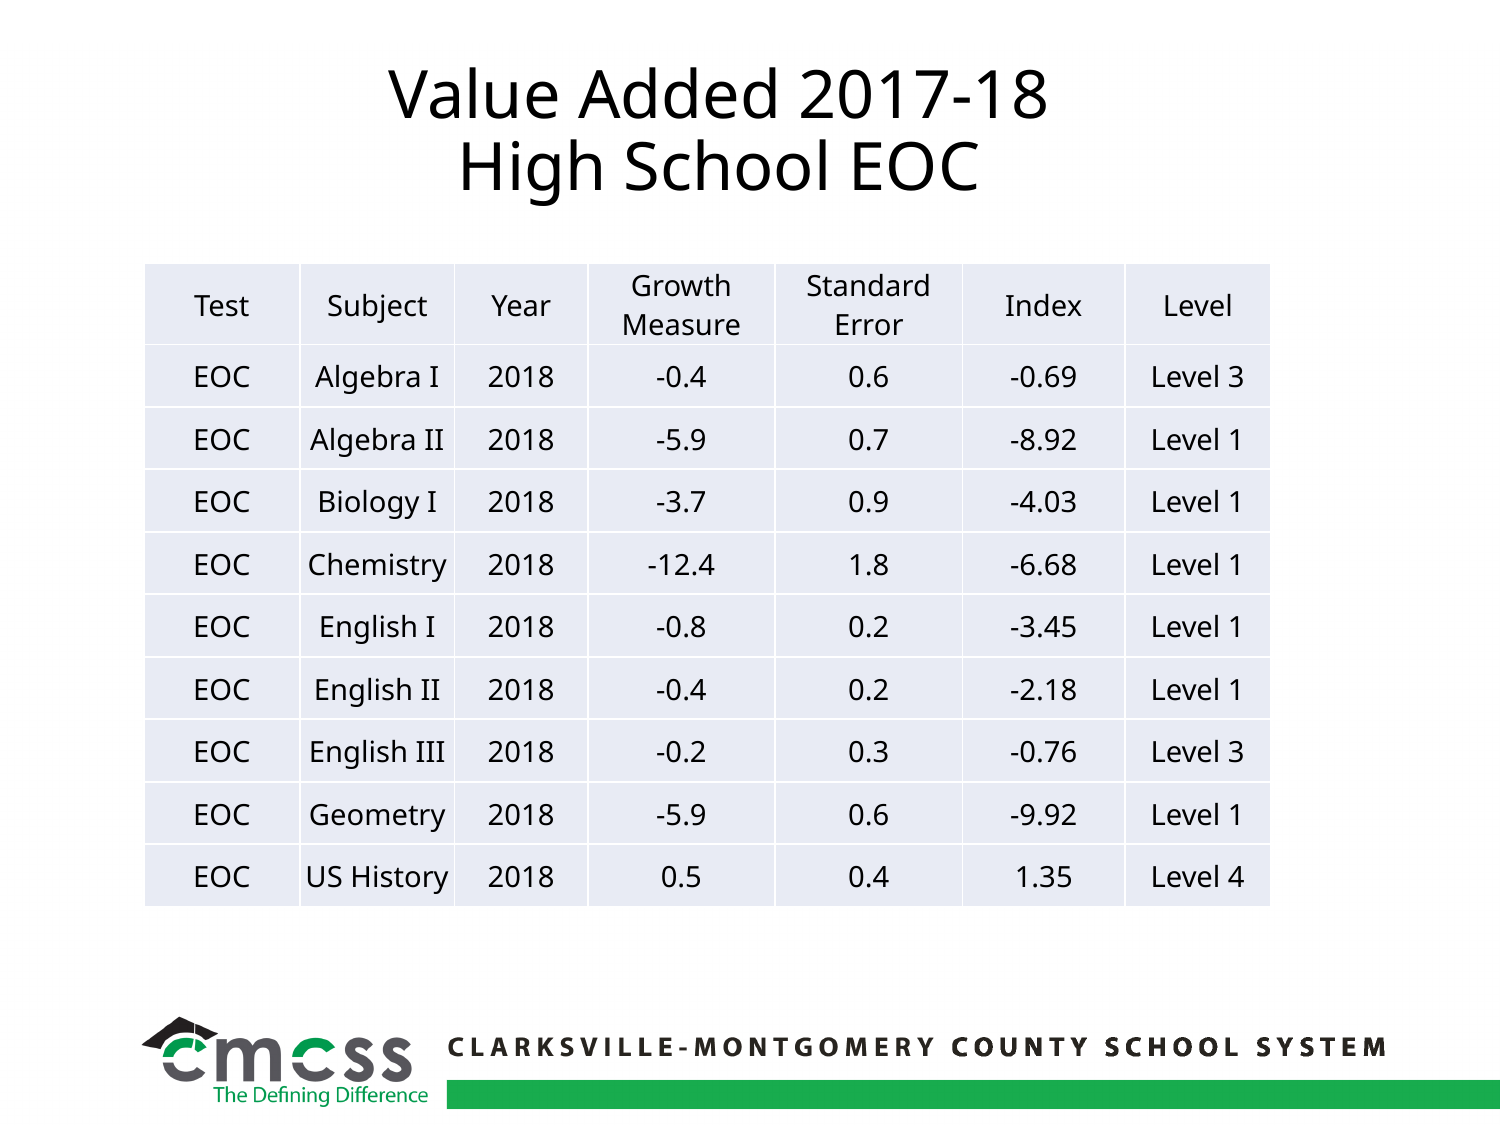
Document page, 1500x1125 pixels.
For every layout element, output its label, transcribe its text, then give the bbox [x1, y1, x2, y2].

table_cell -5.9 [589, 408, 774, 468]
table_cell -3.7 [589, 470, 774, 531]
table_cell Level 1 [1126, 408, 1270, 468]
table_cell Level 3 [1126, 345, 1270, 406]
table_header Index [963, 264, 1124, 344]
table_cell 0.2 [776, 595, 962, 656]
table_cell 2018 [455, 470, 587, 531]
table_cell EOC [145, 720, 299, 781]
table_cell Level 1 [1126, 658, 1270, 718]
table_cell 0.7 [776, 408, 962, 468]
table_cell EOC [145, 845, 299, 906]
table_cell -6.68 [963, 533, 1124, 593]
table_cell 2018 [455, 658, 587, 718]
picture [0, 43, 1500, 1125]
table_cell -0.76 [963, 720, 1124, 781]
table_cell EOC [145, 470, 299, 531]
table_cell Level 1 [1126, 533, 1270, 593]
table_cell Algebra I [301, 345, 454, 406]
table_cell Level 1 [1126, 783, 1270, 843]
table_cell 0.3 [776, 720, 962, 781]
table_cell 2018 [455, 408, 587, 468]
table_cell -0.4 [589, 658, 774, 718]
table_cell -3.45 [963, 595, 1124, 656]
table_cell EOC [145, 595, 299, 656]
table_cell 1.35 [963, 845, 1124, 906]
table_cell English I [301, 595, 454, 656]
table_cell -8.92 [963, 408, 1124, 468]
table_cell 2018 [455, 783, 587, 843]
table_cell EOC [145, 408, 299, 468]
table_header Growth Measure [589, 264, 774, 344]
table_cell 2018 [455, 533, 587, 593]
table_cell -2.18 [963, 658, 1124, 718]
table_cell -5.9 [589, 783, 774, 843]
table_cell -0.8 [589, 595, 774, 656]
table_cell 2018 [455, 845, 587, 906]
table_cell 0.6 [776, 783, 962, 843]
table_cell 0.4 [776, 845, 962, 906]
table_cell EOC [145, 345, 299, 406]
table_cell -0.2 [589, 720, 774, 781]
table_cell 2018 [455, 595, 587, 656]
table_cell US History [301, 845, 454, 906]
table_cell Biology I [301, 470, 454, 531]
table_cell 0.2 [776, 658, 962, 718]
title Value Added 2017-18 High School EOC [72, 37, 1367, 228]
table_cell -12.4 [589, 533, 774, 593]
table_cell Algebra II [301, 408, 454, 468]
table_header Standard Error [776, 264, 962, 344]
table_cell Chemistry [301, 533, 454, 593]
table_cell 2018 [455, 345, 587, 406]
table_header Year [455, 264, 587, 344]
table_cell -0.4 [589, 345, 774, 406]
table_cell Level 4 [1126, 845, 1270, 906]
table_cell 2018 [455, 720, 587, 781]
table_cell 0.9 [776, 470, 962, 531]
table_cell -0.69 [963, 345, 1124, 406]
table_cell 1.8 [776, 533, 962, 593]
table_cell EOC [145, 658, 299, 718]
table_cell EOC [145, 533, 299, 593]
table_cell English III [301, 720, 454, 781]
table_cell 0.5 [589, 845, 774, 906]
table_header Level [1126, 264, 1270, 344]
table_header Test [145, 264, 299, 344]
table_cell English II [301, 658, 454, 718]
table_cell Level 1 [1126, 470, 1270, 531]
table_cell Level 1 [1126, 595, 1270, 656]
table_cell Geometry [301, 783, 454, 843]
table_cell Level 3 [1126, 720, 1270, 781]
table_cell -4.03 [963, 470, 1124, 531]
table_cell EOC [145, 783, 299, 843]
table_cell 0.6 [776, 345, 962, 406]
table_header Subject [301, 264, 454, 344]
table_cell -9.92 [963, 783, 1124, 843]
